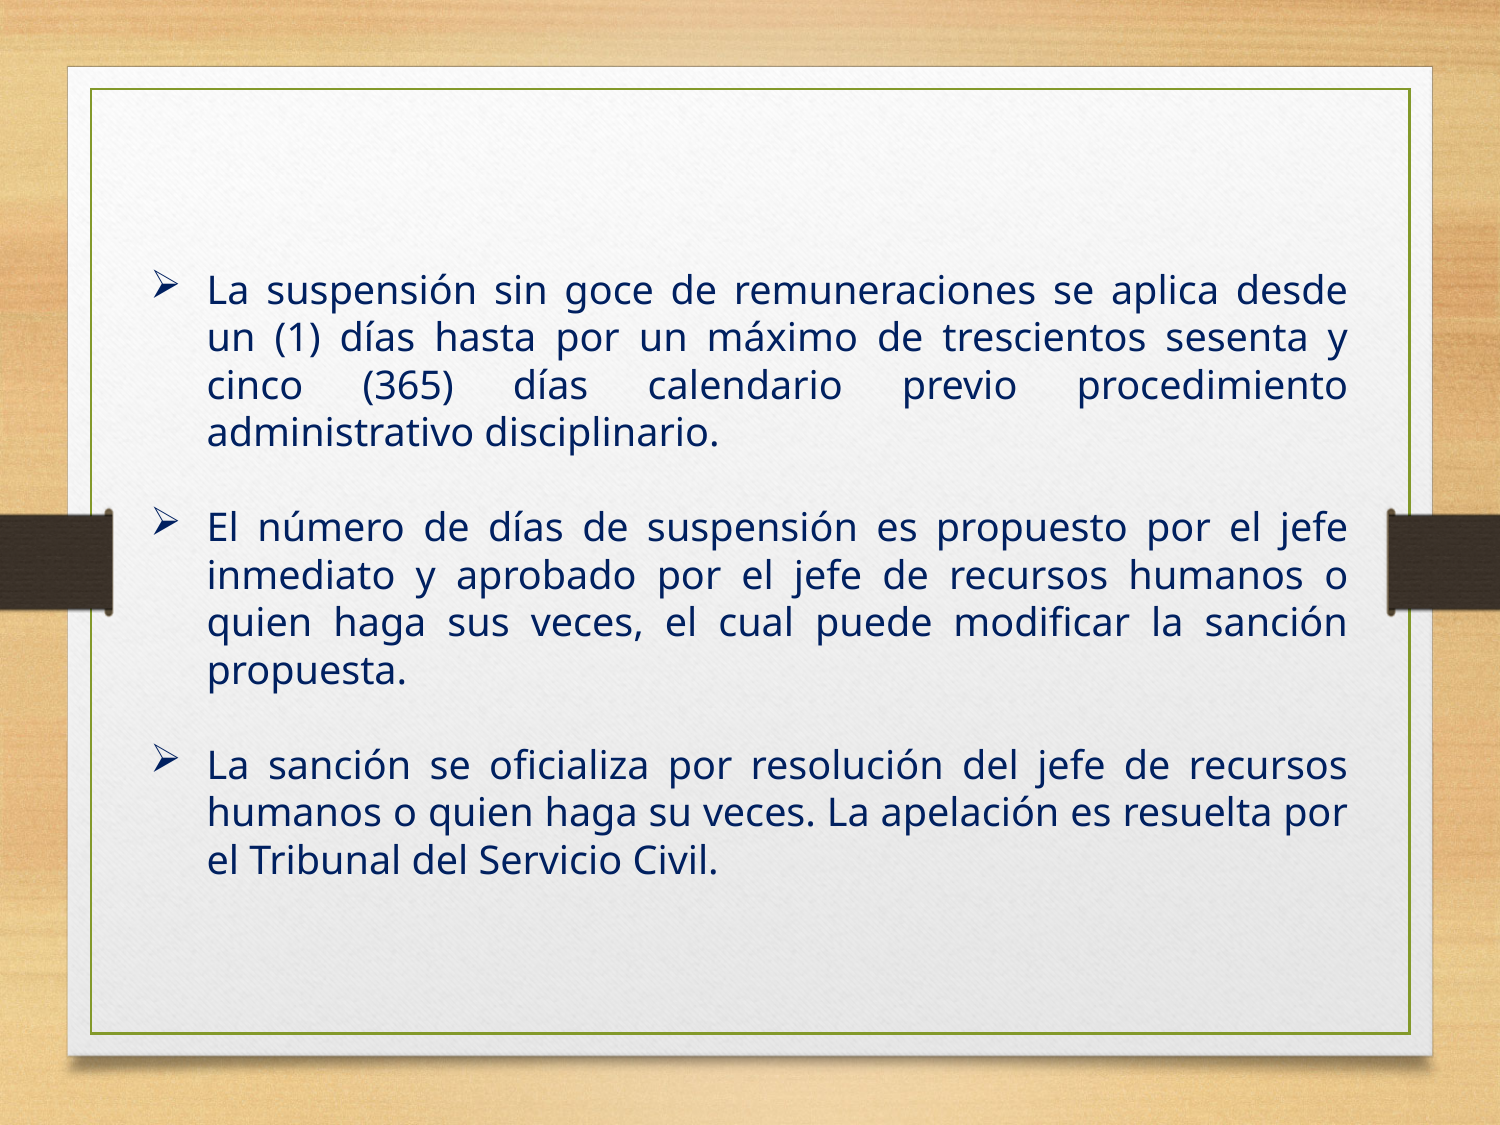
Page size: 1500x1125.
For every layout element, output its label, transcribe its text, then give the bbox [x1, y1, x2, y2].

text_box La suspensión sin goce de remuneraciones se aplica desde un (1) días hasta por un máximo de trescientos sesenta y cinco (365) días calendario previo procedimiento administrativo disciplinario. El número de días de suspensión es propuesto por el jefe inmediato y aprobado por el jefe de recursos humanos o quien haga sus veces, el cual puede modificar la sanción propuesta. La sanción se oficializa por resolución del jefe de recursos humanos o quien haga su veces. La apelación es resuelta por el Tribunal del Servicio Civil. [135, 172, 1365, 1080]
picture [0, 0, 1500, 1125]
